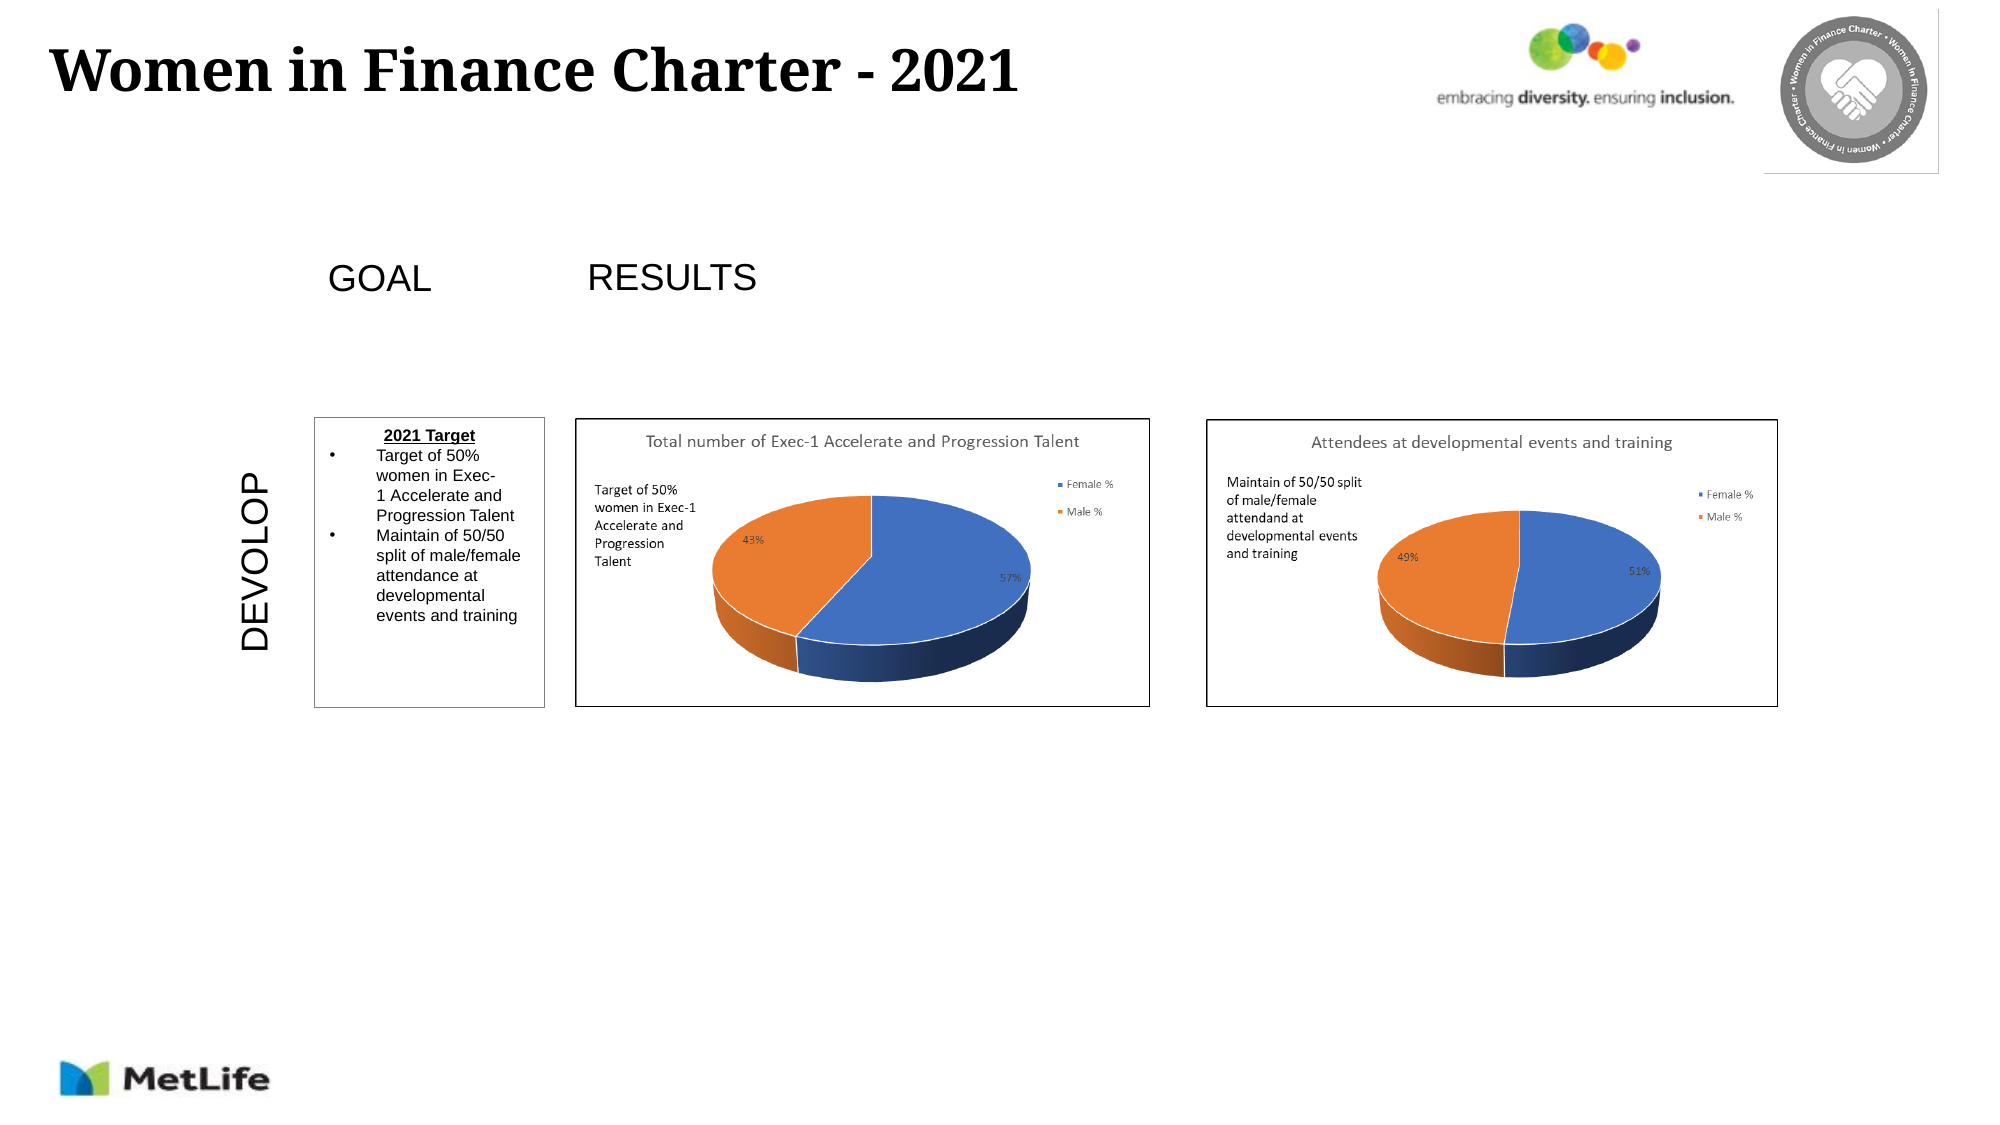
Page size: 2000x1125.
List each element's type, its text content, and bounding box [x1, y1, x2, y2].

text_box GOAL [312, 253, 543, 288]
picture [1206, 419, 1778, 707]
picture [1764, 9, 1939, 174]
picture [575, 418, 1150, 707]
text_box RESULTS [572, 252, 802, 287]
picture [58, 1059, 274, 1098]
text_box 2021 Target Target of 50% women in Exec-1 Accelerate and Progression Talent Maintain of 50/50 split of male/female attendance at developmental events and training [314, 417, 545, 708]
text_box Women in Finance Charter - 2021 [49, 31, 1364, 126]
picture [1412, 2, 1756, 133]
text_box DEVOLOP [222, 149, 283, 976]
